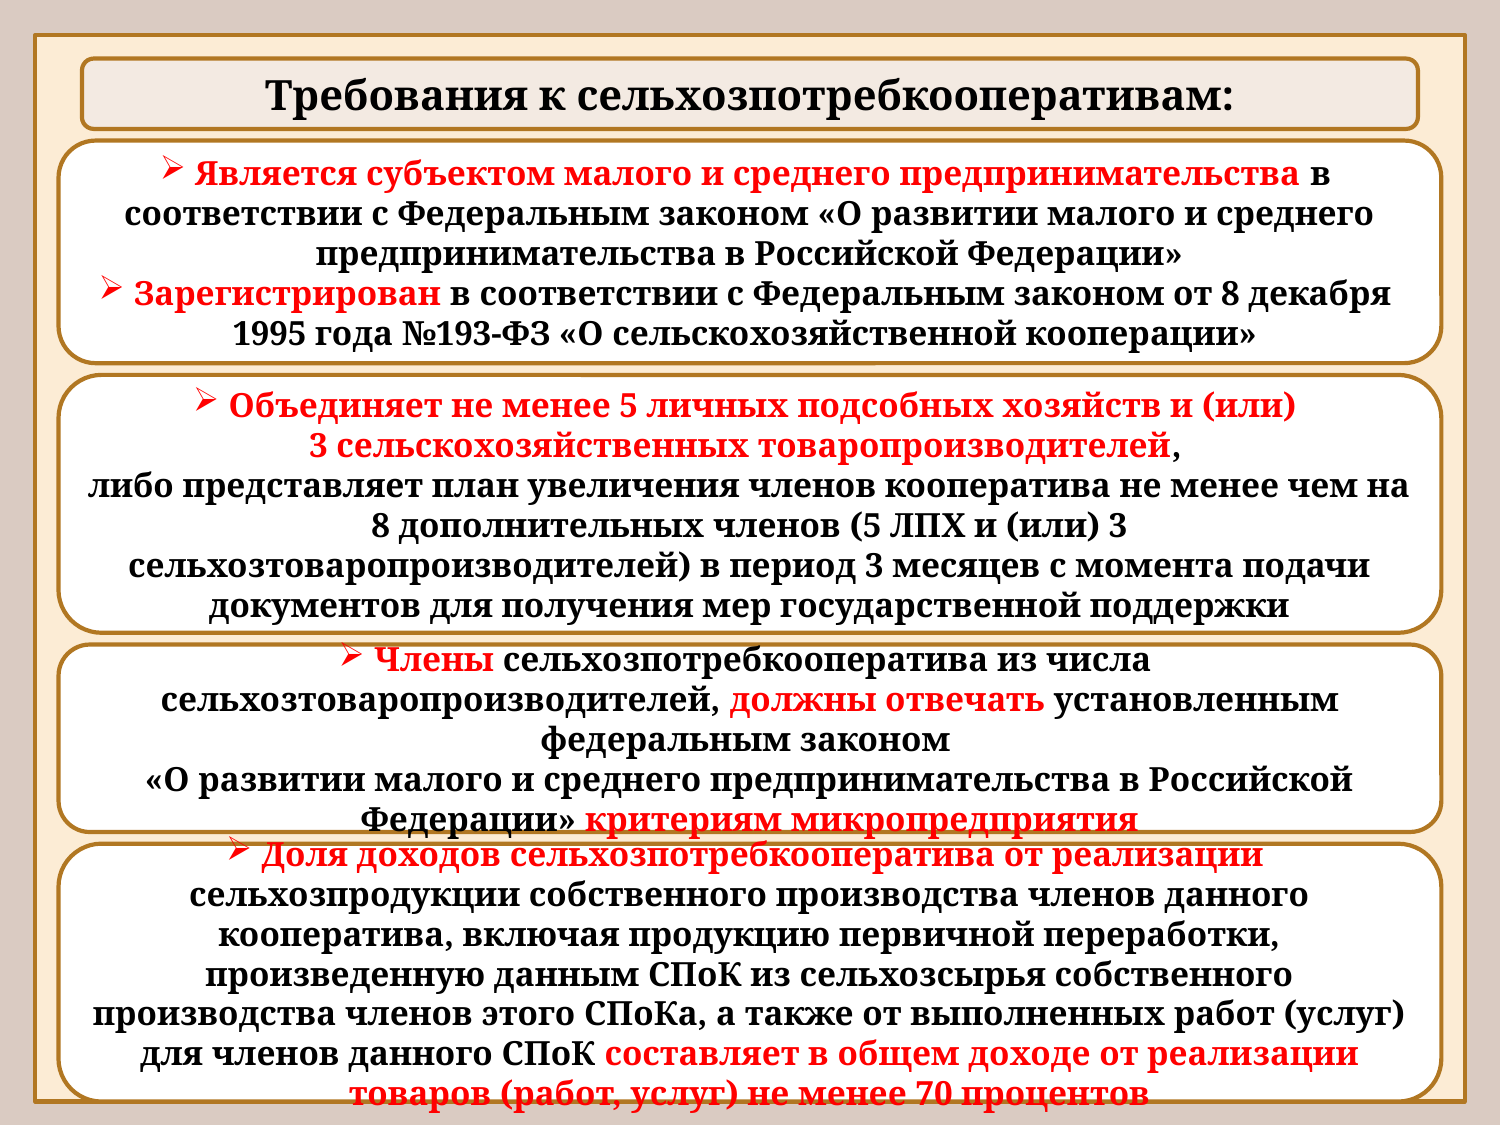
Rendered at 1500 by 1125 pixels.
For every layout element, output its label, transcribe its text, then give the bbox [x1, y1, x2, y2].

text_box [35, 35, 1465, 1102]
text_box Требования к сельхозпотребкооперативам: [81, 58, 1418, 129]
text_box Доля доходов сельхозпотребкооператива от реализации сельхозпродукции собственного производства членов данного кооператива, включая продукцию первичной переработки, произведенную данным СПоК из сельхозсырья собственного производства членов этого СПоКа, а также от выполненных работ (услуг) для членов данного СПоК составляет в общем доходе от реализации товаров (работ, услуг) не менее 70 процентов [58, 843, 1442, 1102]
text_box Является субъектом малого и среднего предпринимательства в соответствии с Федеральным законом «О развитии малого и среднего предпринимательства в Российской Федерации» Зарегистрирован в соответствии с Федеральным законом от 8 декабря 1995 года №193-ФЗ «О сельскохозяйственной кооперации» [58, 140, 1442, 364]
text_box Объединяет не менее 5 личных подсобных хозяйств и (или) 3 сельскохозяйственных товаропроизводителей, либо представляет план увеличения членов кооператива не менее чем на 8 дополнительных членов (5 ЛПХ и (или) 3 сельхозтоваропроизводителей) в период 3 месяцев с момента подачи документов для получения мер государственной поддержки [58, 374, 1442, 633]
text_box Члены сельхозпотребкооператива из числа сельхозтоваропроизводителей, должны отвечать установленным федеральным законом «О развитии малого и среднего предпринимательства в Российской Федерации» критериям микропредприятия [58, 644, 1442, 833]
